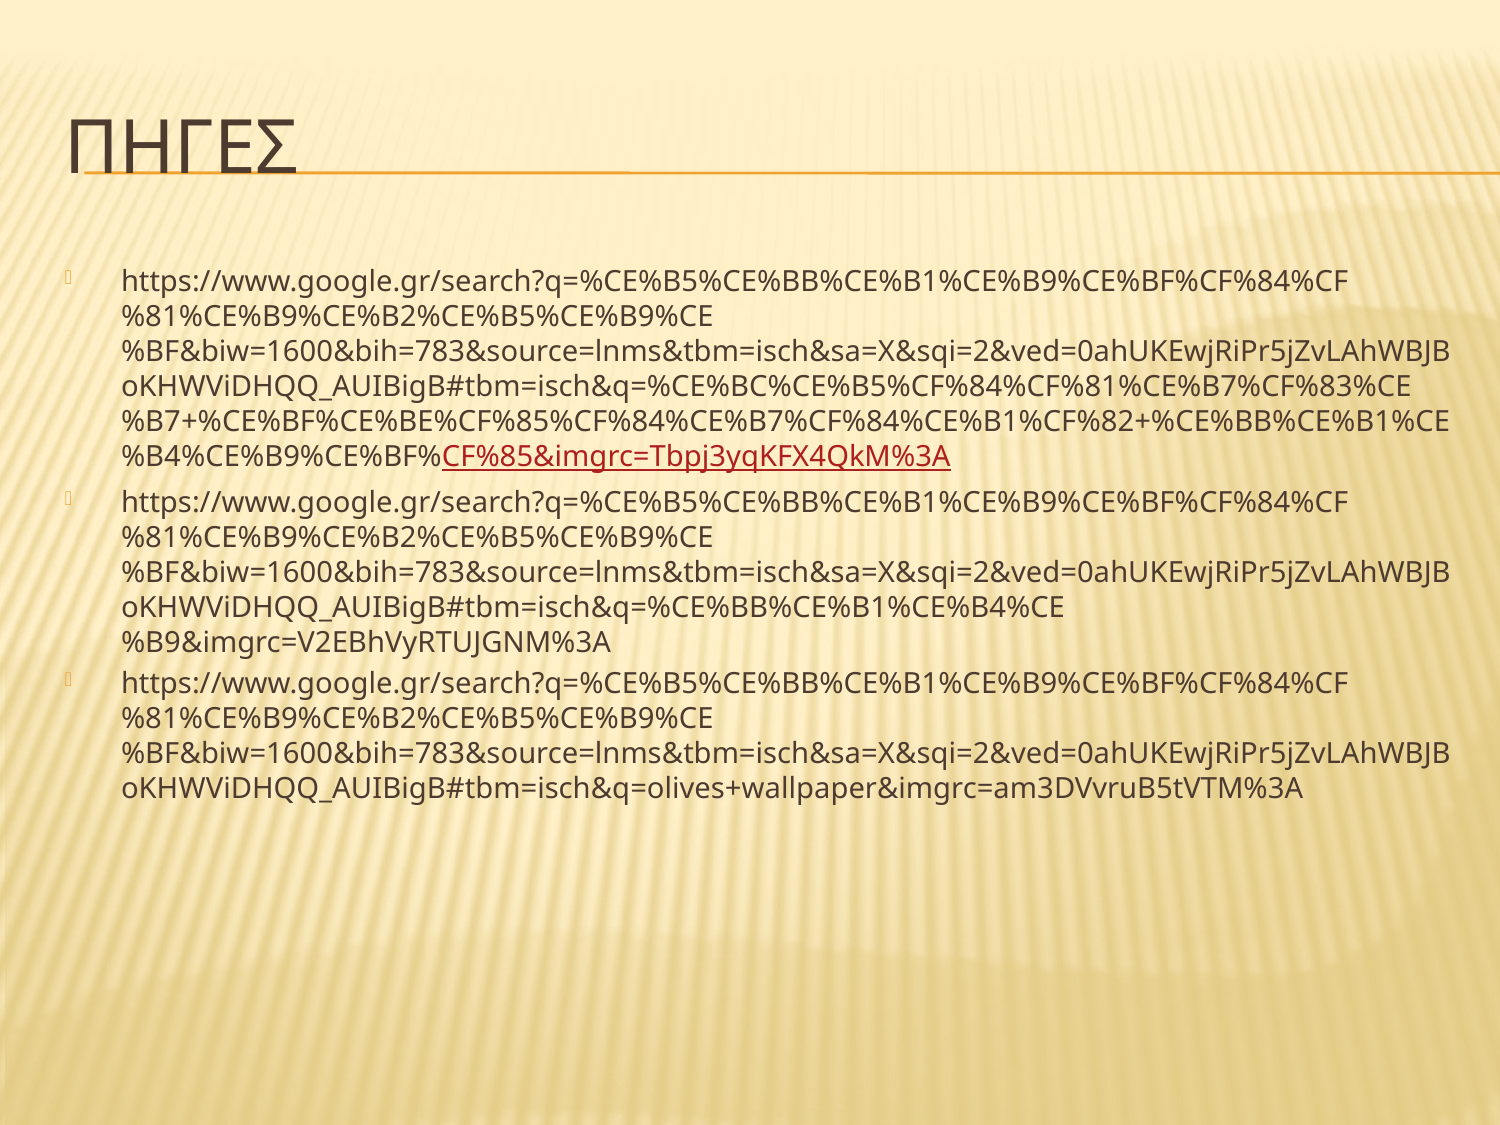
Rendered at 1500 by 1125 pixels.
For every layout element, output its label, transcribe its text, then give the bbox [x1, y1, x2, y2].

title ΠΗΓΕΣ [50, 75, 1475, 213]
list https://www.google.gr/search?q=%CE%B5%CE%BB%CE%B1%CE%B9%CE%BF%CF%84%CF%81%CE%B9%CE%B2%CE%B5%CE%B9%CE%BF&biw=1600&bih=783&source=lnms&tbm=isch&sa=X&sqi=2&ved=0ahUKEwjRiPr5jZvLAhWBJBoKHWViDHQQ_AUIBigB#tbm=isch&q=%CE%BC%CE%B5%CF%84%CF%81%CE%B7%CF%83%CE%B7+%CE%BF%CE%BE%CF%85%CF%84%CE%B7%CF%84%CE%B1%CF%82+%CE%BB%CE%B1%CE%B4%CE%B9%CE%BF%CF%85&imgrc=Tbpj3yqKFX4QkM%3A https://www.google.gr/search?q=%CE%B5%CE%BB%CE%B1%CE%B9%CE%BF%CF%84%CF%81%CE%B9%CE%B2%CE%B5%CE%B9%CE%BF&biw=1600&bih=783&source=lnms&tbm=isch&sa=X&sqi=2&ved=0ahUKEwjRiPr5jZvLAhWBJBoKHWViDHQQ_AUIBigB#tbm=isch&q=%CE%BB%CE%B1%CE%B4%CE%B9&imgrc=V2EBhVyRTUJGNM%3A https://www.google.gr/search?q=%CE%B5%CE%BB%CE%B1%CE%B9%CE%BF%CF%84%CF%81%CE%B9%CE%B2%CE%B5%CE%B9%CE%BF&biw=1600&bih=783&source=lnms&tbm=isch&sa=X&sqi=2&ved=0ahUKEwjRiPr5jZvLAhWBJBoKHWViDHQQ_AUIBigB#tbm=isch&q=olives+wallpaper&imgrc=am3DVvruB5tVTM%3A [50, 254, 1475, 998]
